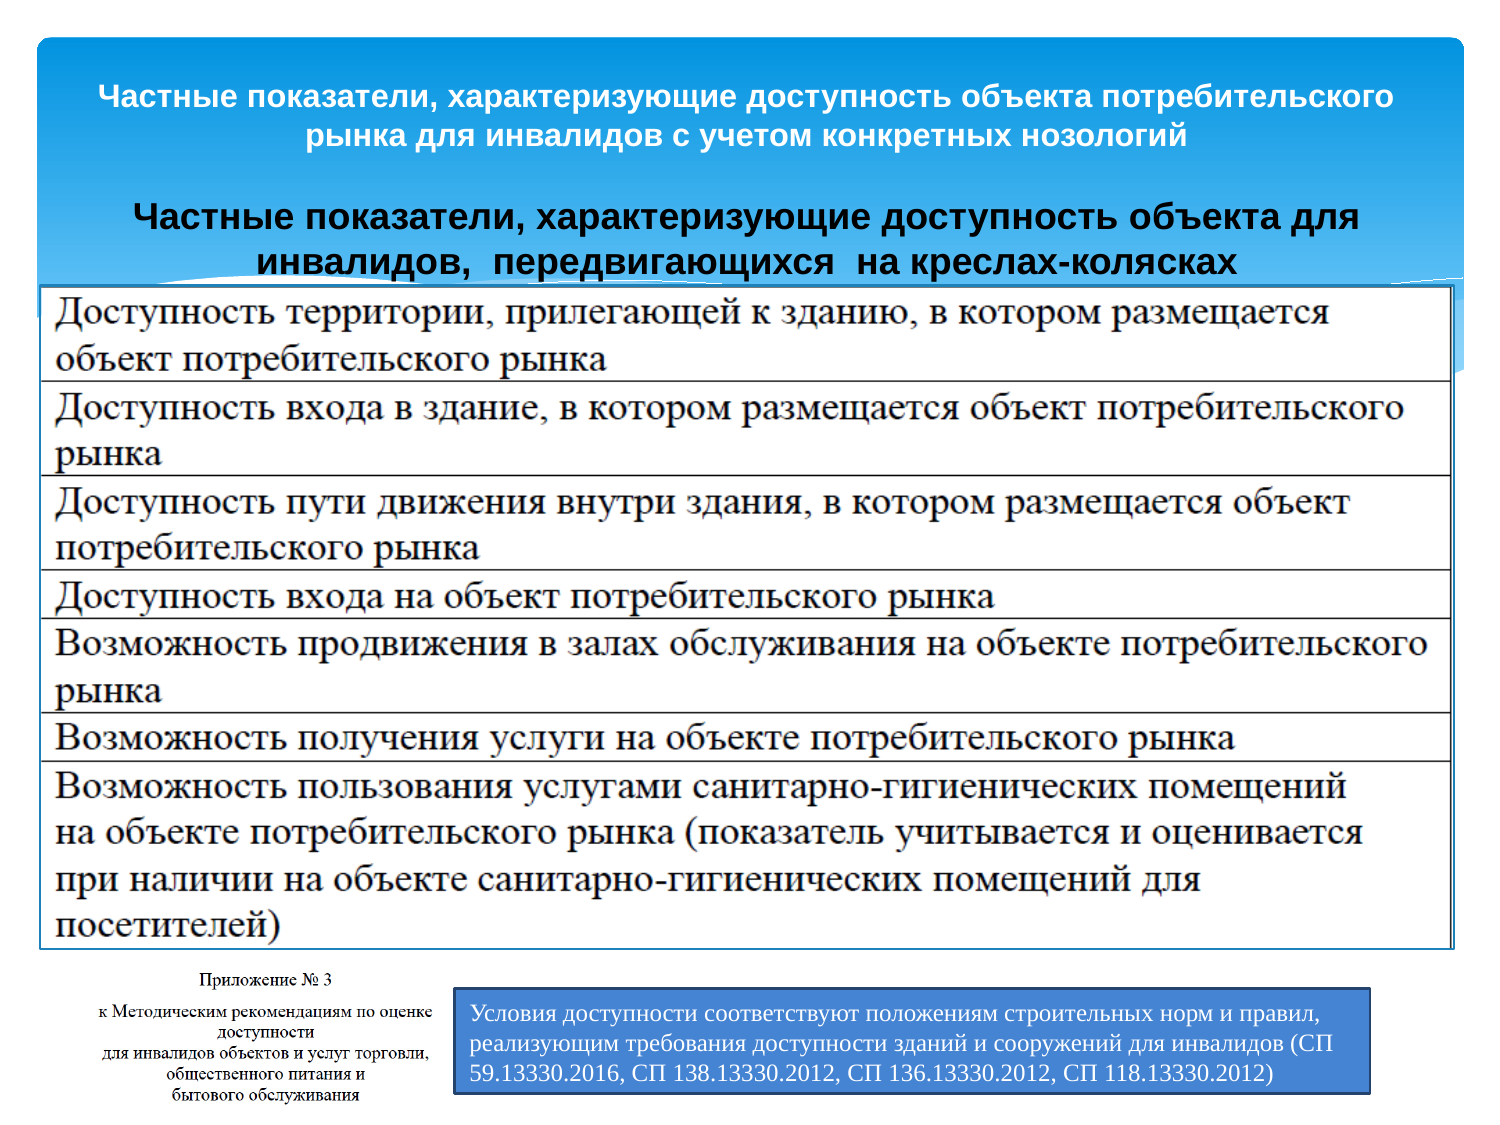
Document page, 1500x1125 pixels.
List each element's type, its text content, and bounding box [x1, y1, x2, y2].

text_box Условия доступности соответствуют положениям строительных норм и правил, реализующим требования доступности зданий и сооружений для инвалидов (СП 59.13330.2016, СП 138.13330.2012, СП 136.13330.2012, СП 118.13330.2012) [456, 987, 1371, 1095]
title Частные показатели, характеризующие доступность объекта потребительского рынка для инвалидов с учетом конкретных нозологий [71, 66, 1422, 161]
text_box Частные показатели, характеризующие доступность объекта для инвалидов, передвигающихся на креслах-колясках [41, 184, 1453, 285]
picture [40, 286, 1453, 948]
picture [64, 967, 450, 1117]
